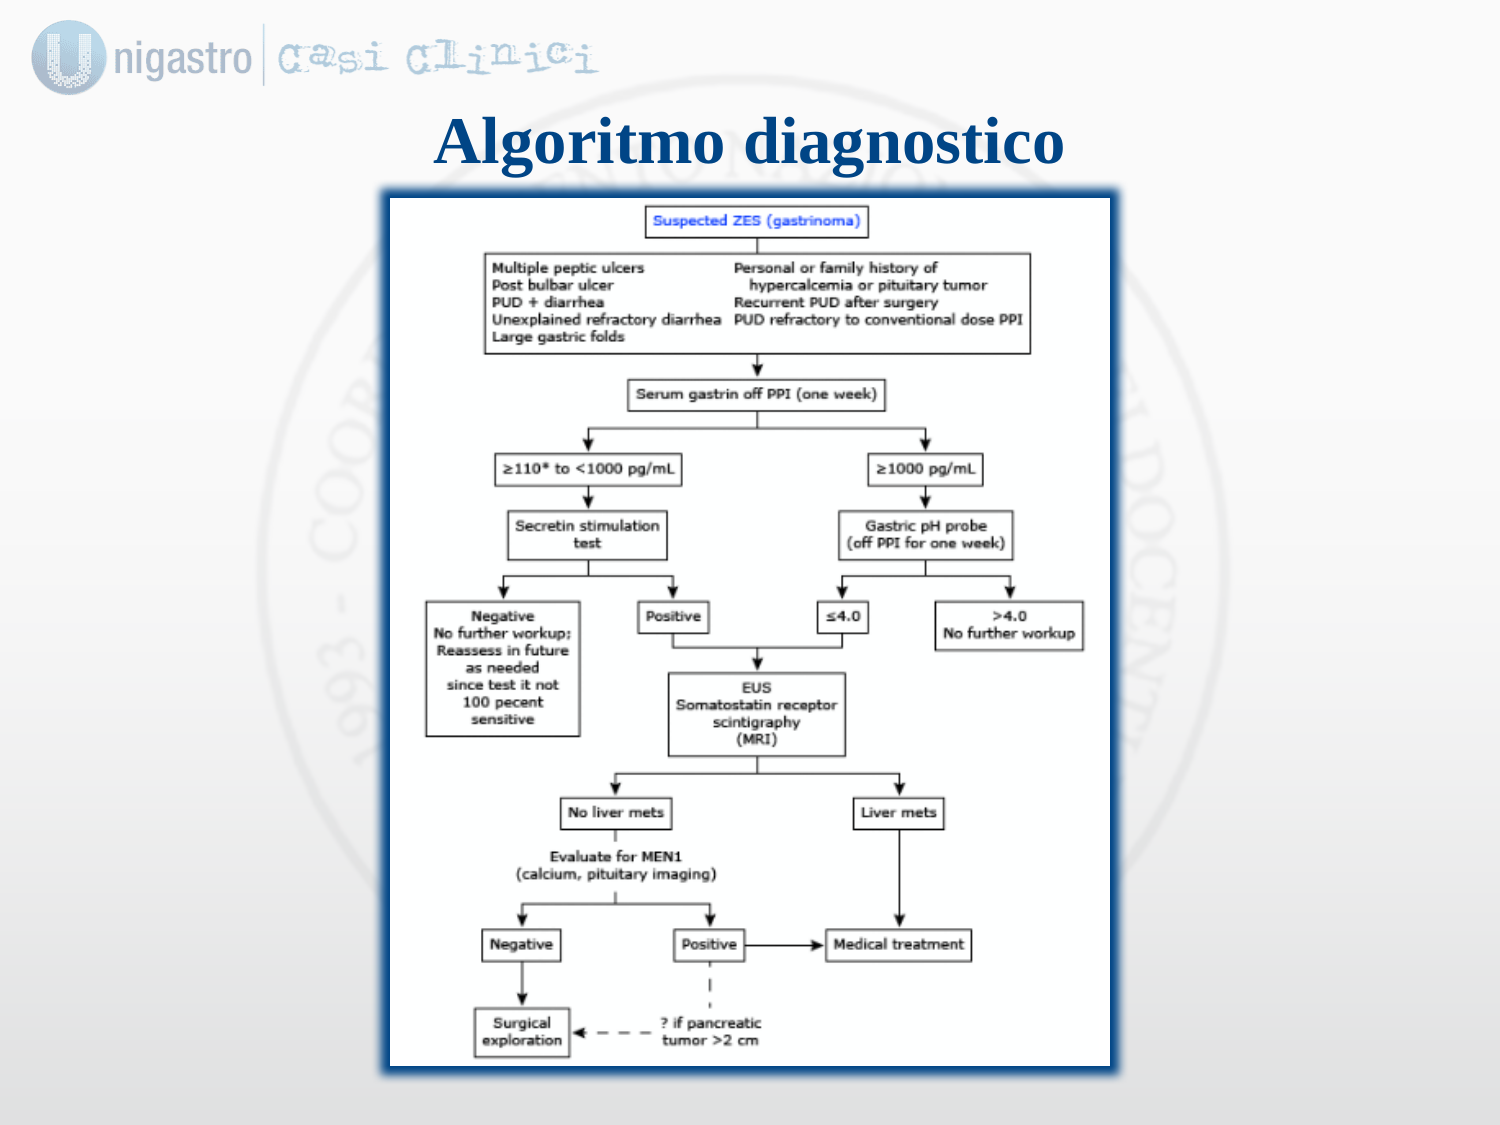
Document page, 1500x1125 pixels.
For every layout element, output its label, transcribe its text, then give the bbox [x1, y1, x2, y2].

title Algoritmo diagnostico [110, 97, 1390, 199]
picture [390, 198, 1110, 1066]
